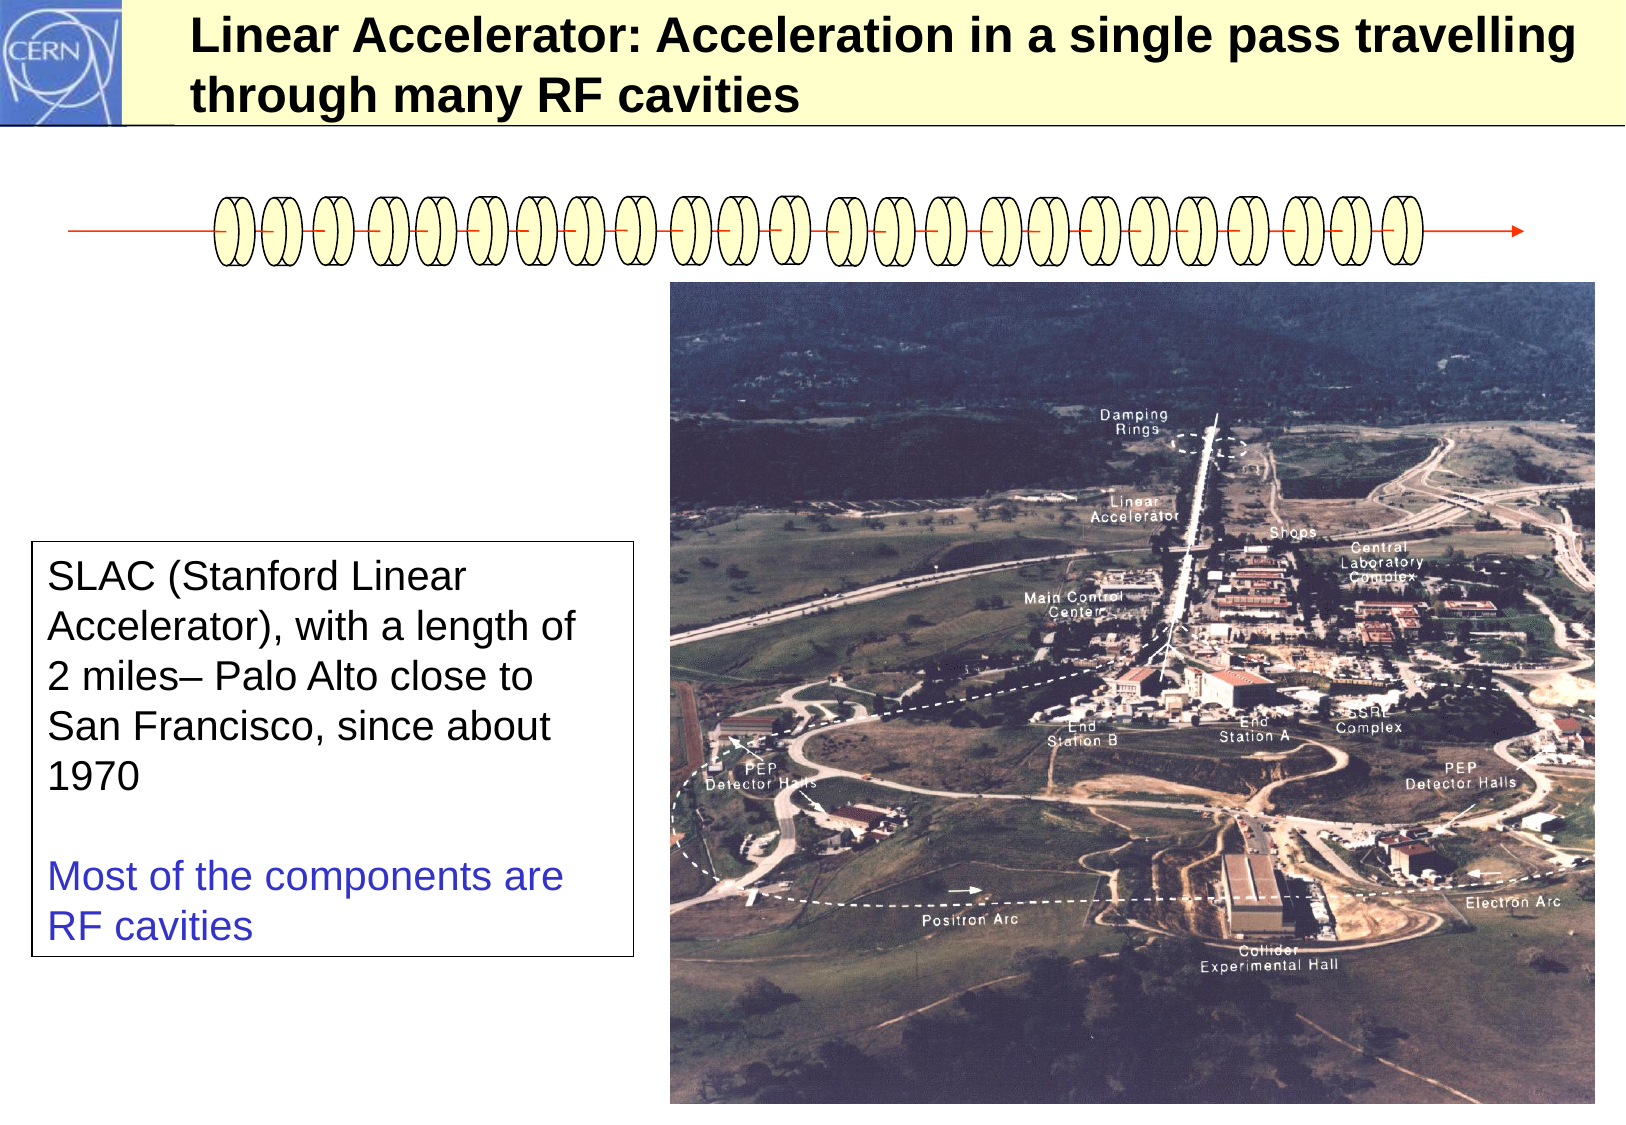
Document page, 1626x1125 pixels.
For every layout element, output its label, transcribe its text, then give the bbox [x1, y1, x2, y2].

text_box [1027, 197, 1070, 267]
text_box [563, 196, 605, 266]
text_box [213, 197, 256, 267]
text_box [873, 197, 916, 267]
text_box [768, 196, 811, 265]
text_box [312, 196, 355, 266]
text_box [826, 197, 868, 267]
text_box [44, 137, 1361, 203]
text_box [1429, 225, 1525, 238]
text_box SLAC (Stanford Linear Accelerator), with a length of 2 miles– Palo Alto close to San Francisco, since about 1970 Most of the components are RF cavities [32, 541, 634, 957]
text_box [367, 197, 410, 266]
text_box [1329, 196, 1372, 266]
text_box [1282, 196, 1325, 266]
picture [669, 282, 1595, 1104]
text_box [415, 197, 457, 266]
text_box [670, 196, 712, 266]
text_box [925, 197, 967, 266]
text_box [1381, 196, 1424, 266]
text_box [1079, 196, 1121, 266]
picture [0, 0, 121, 124]
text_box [980, 197, 1022, 267]
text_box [1128, 197, 1171, 266]
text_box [717, 196, 760, 266]
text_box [614, 196, 657, 266]
title Linear Accelerator: Acceleration in a single pass travelling through many RF cavities [174, 0, 1625, 125]
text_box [1175, 197, 1218, 266]
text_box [466, 196, 509, 266]
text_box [1227, 196, 1269, 266]
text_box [516, 196, 558, 266]
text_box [260, 197, 303, 267]
